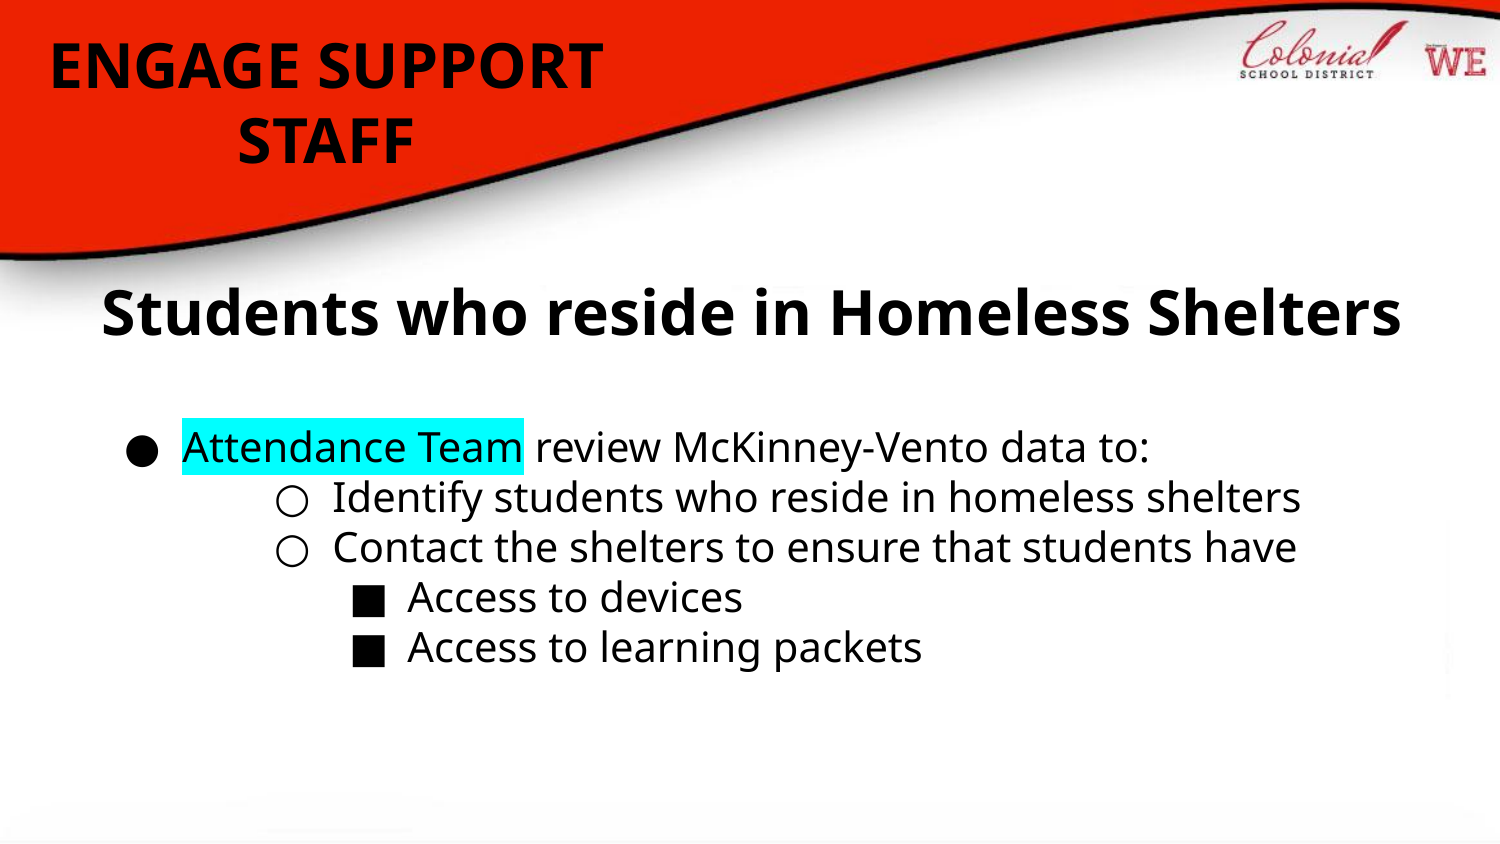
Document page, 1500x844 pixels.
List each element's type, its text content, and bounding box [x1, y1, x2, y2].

text_box Attendance Team review McKinney-Vento data to: Identify students who reside in homeless shelters Contact the shelters to ensure that students have Access to devices Access to learning packets [92, 406, 1445, 700]
picture [0, 0, 1500, 844]
text_box Students who reside in Homeless Shelters [31, 258, 1474, 395]
title ENGAGE SUPPORT STAFF [15, 35, 638, 192]
